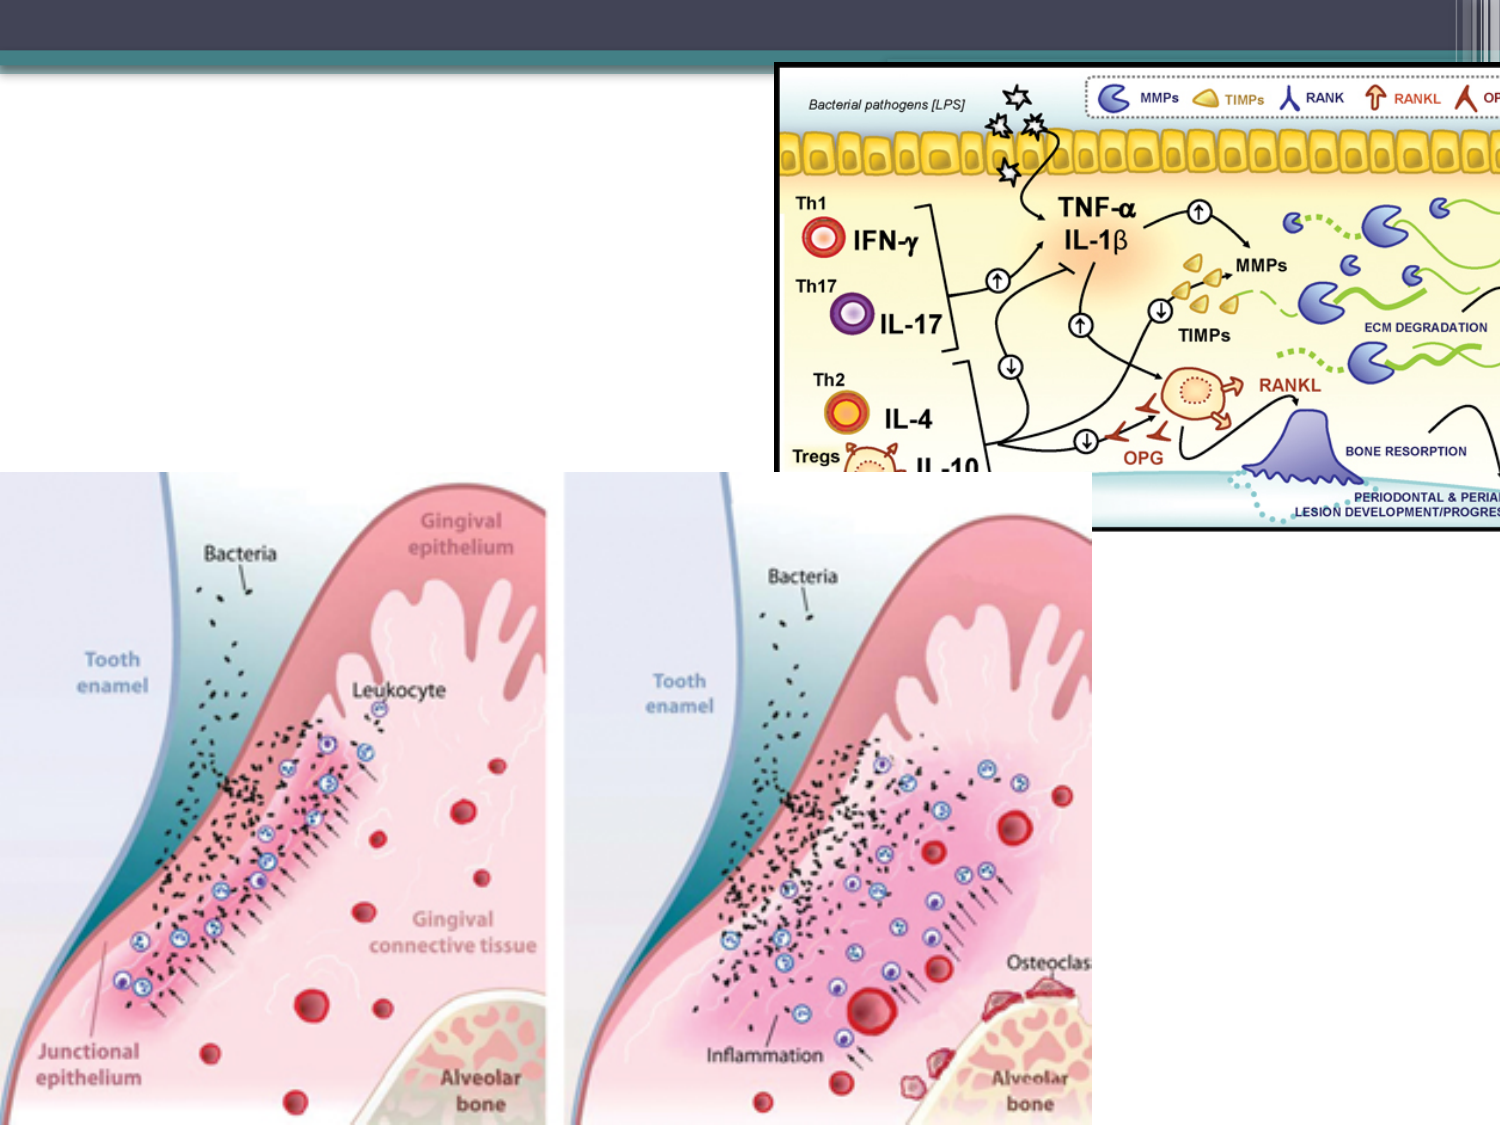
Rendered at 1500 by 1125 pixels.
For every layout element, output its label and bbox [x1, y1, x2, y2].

list [0, 472, 1092, 1125]
picture [774, 62, 1500, 534]
